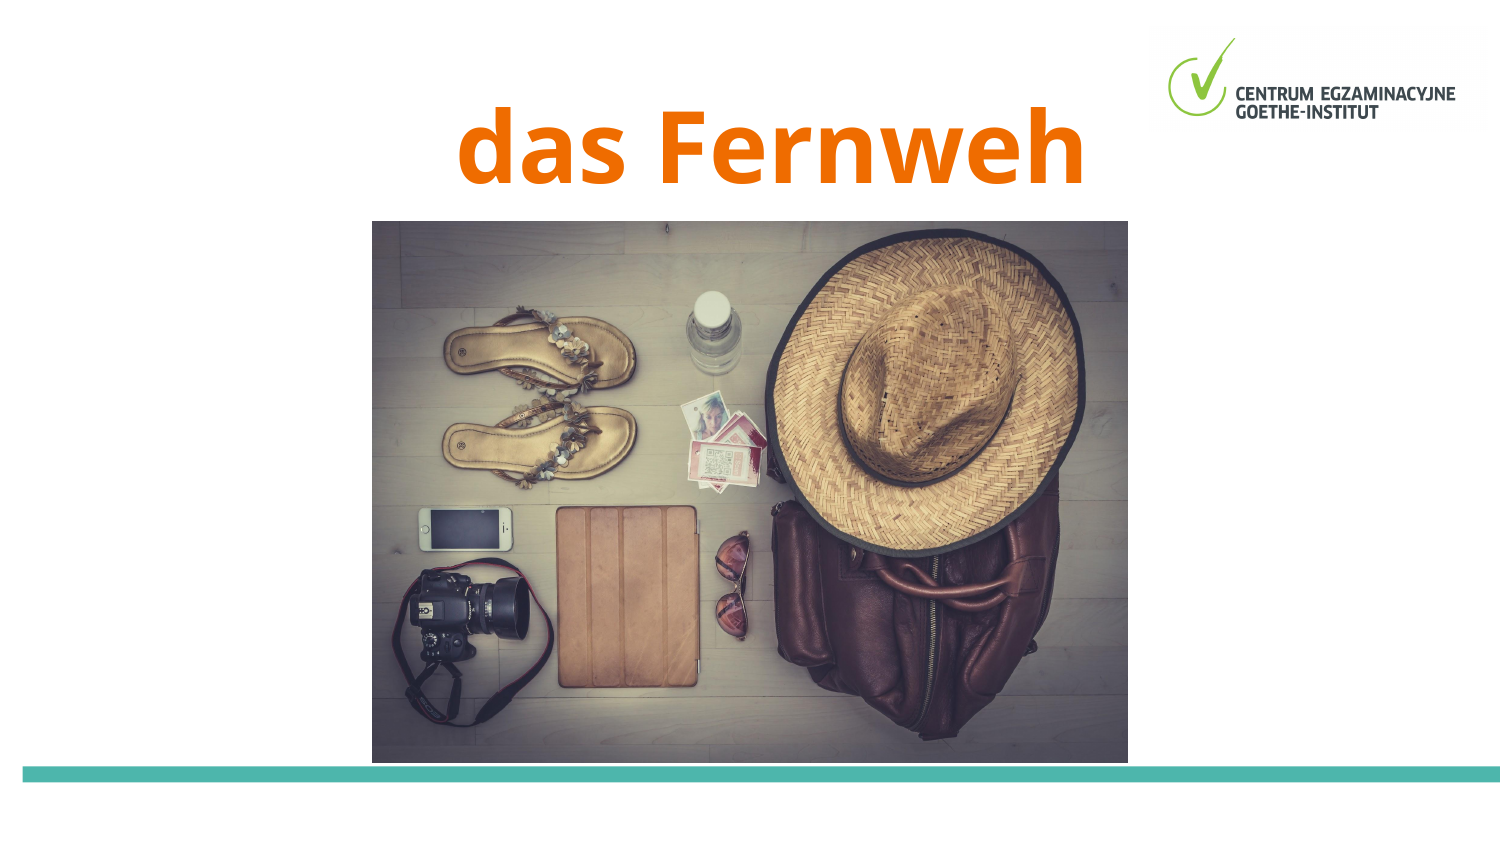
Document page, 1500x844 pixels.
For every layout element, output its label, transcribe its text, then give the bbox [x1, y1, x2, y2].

picture [1149, 26, 1488, 132]
picture [372, 221, 1128, 764]
title das Fernweh [73, 68, 1472, 362]
